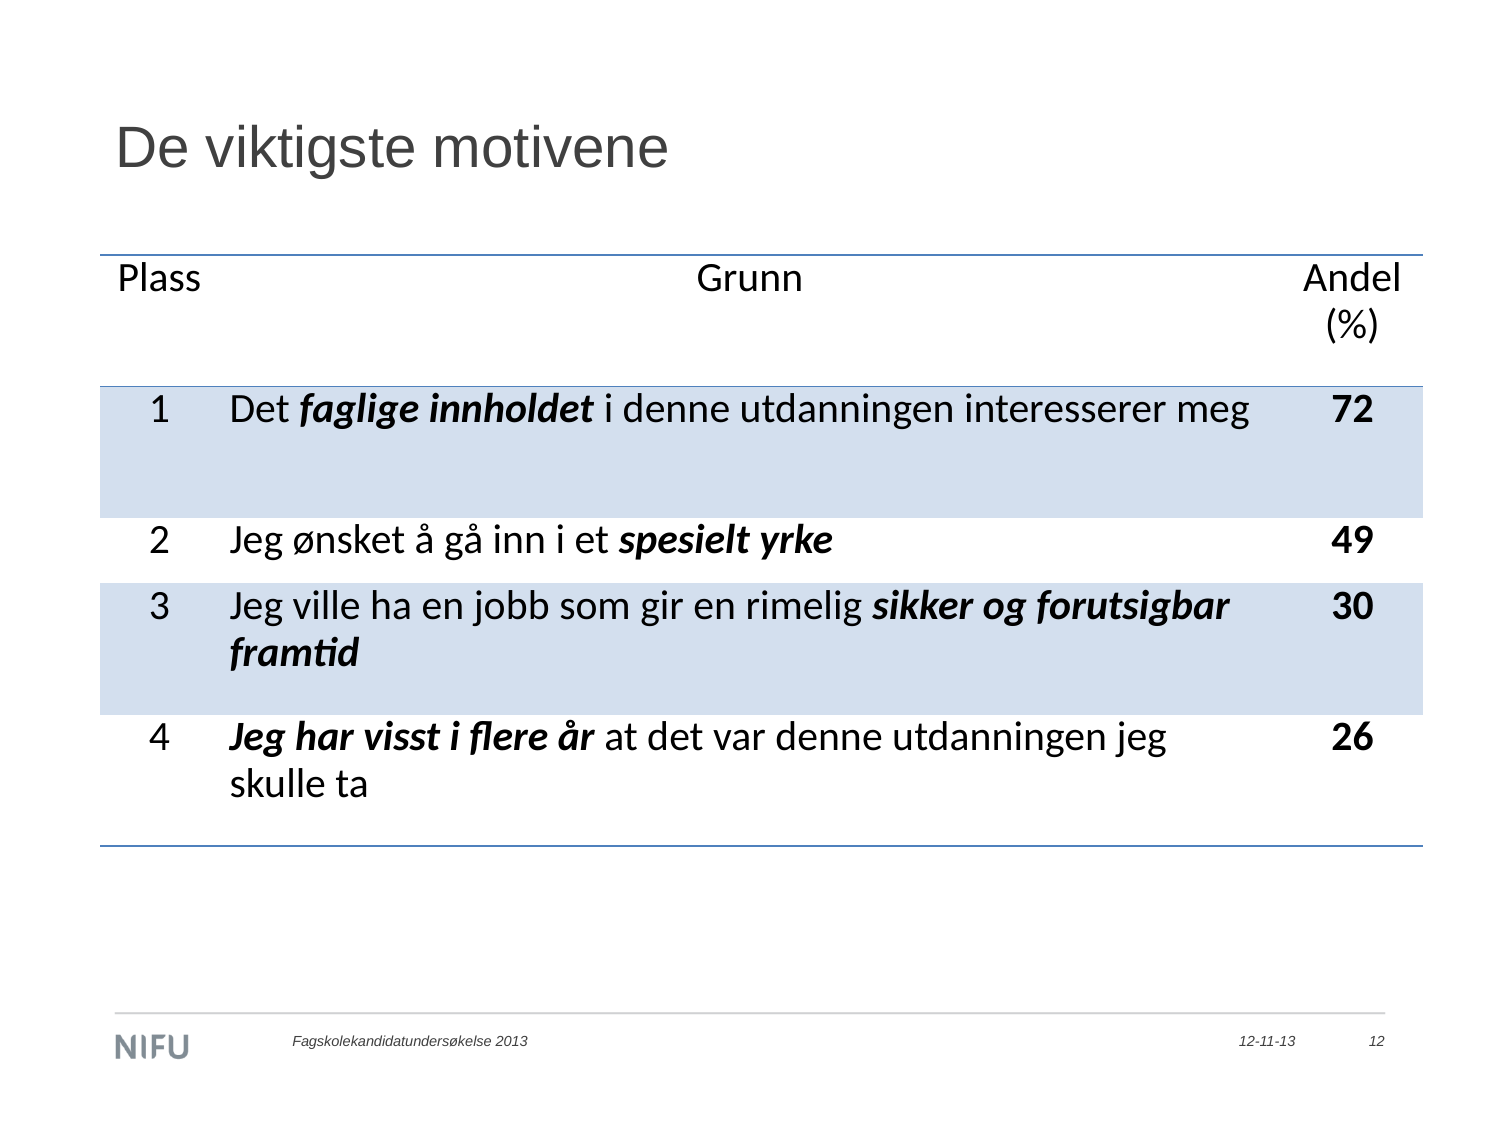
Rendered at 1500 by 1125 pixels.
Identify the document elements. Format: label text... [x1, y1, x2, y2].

picture [0, 1028, 196, 1125]
table_cell Jeg har visst i flere år at det var denne utdanningen jeg skulle ta [218, 715, 1282, 845]
table_header Andel (%) [1282, 256, 1423, 386]
table_cell Det faglige innholdet i denne utdanningen interesserer meg [218, 387, 1282, 518]
table_cell Jeg ønsket å gå inn i et spesielt yrke [218, 518, 1282, 583]
table_header Plass [100, 256, 218, 386]
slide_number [1239, 1031, 1328, 1050]
picture [0, 981, 1500, 1023]
table_cell 2 [100, 518, 218, 583]
table_cell 1 [100, 387, 218, 518]
table_cell 26 [1282, 715, 1423, 845]
title De viktigste motivene [115, 109, 1385, 170]
table_cell 4 [100, 715, 218, 845]
table_cell 49 [1282, 518, 1423, 583]
table_cell 72 [1282, 387, 1423, 518]
table_cell 3 [100, 583, 218, 715]
table_header Grunn [218, 256, 1282, 386]
table_cell Jeg ville ha en jobb som gir en rimelig sikker og forutsigbar framtid [218, 583, 1282, 715]
slide_number 12 [1328, 1031, 1385, 1050]
footer Fagskolekandidatundersøkelse 2013 [292, 1031, 768, 1050]
table_cell 30 [1282, 583, 1423, 715]
